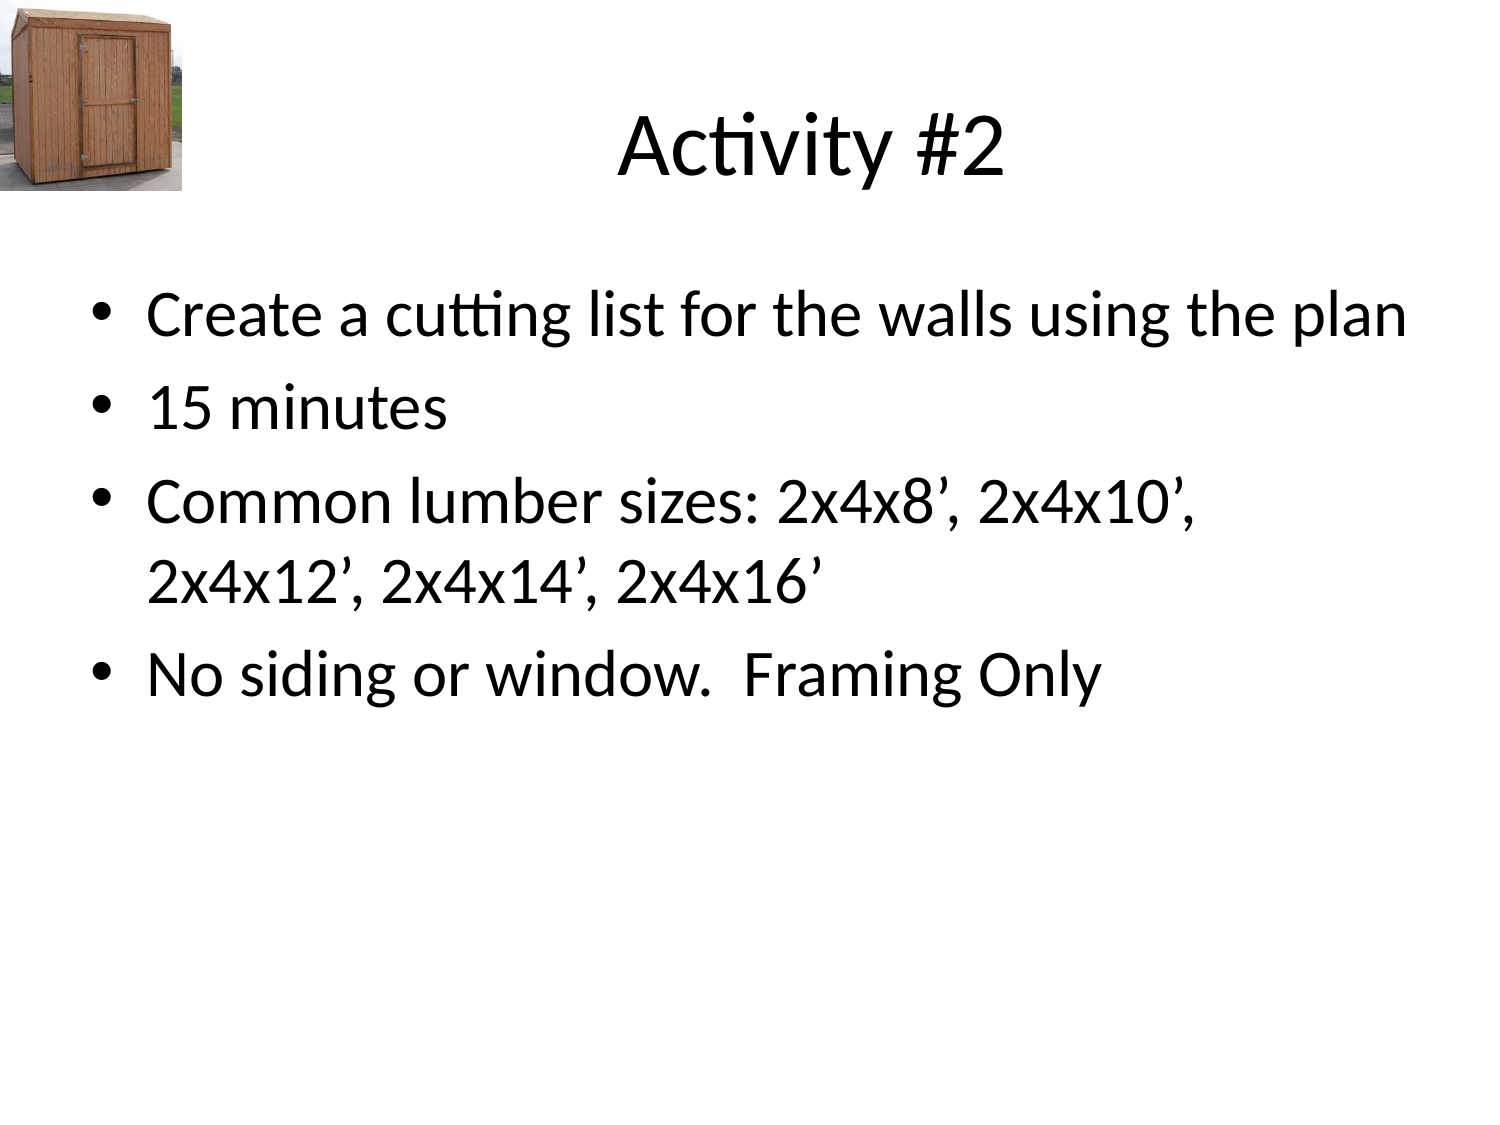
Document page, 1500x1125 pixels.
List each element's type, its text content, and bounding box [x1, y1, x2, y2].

title Activity #2 [200, 45, 1425, 233]
picture [0, 0, 182, 191]
list Create a cutting list for the walls using the plan 15 minutes Common lumber sizes: 2x4x8’, 2x4x10’, 2x4x12’, 2x4x14’, 2x4x16’ No siding or window. Framing Only [75, 262, 1425, 1005]
